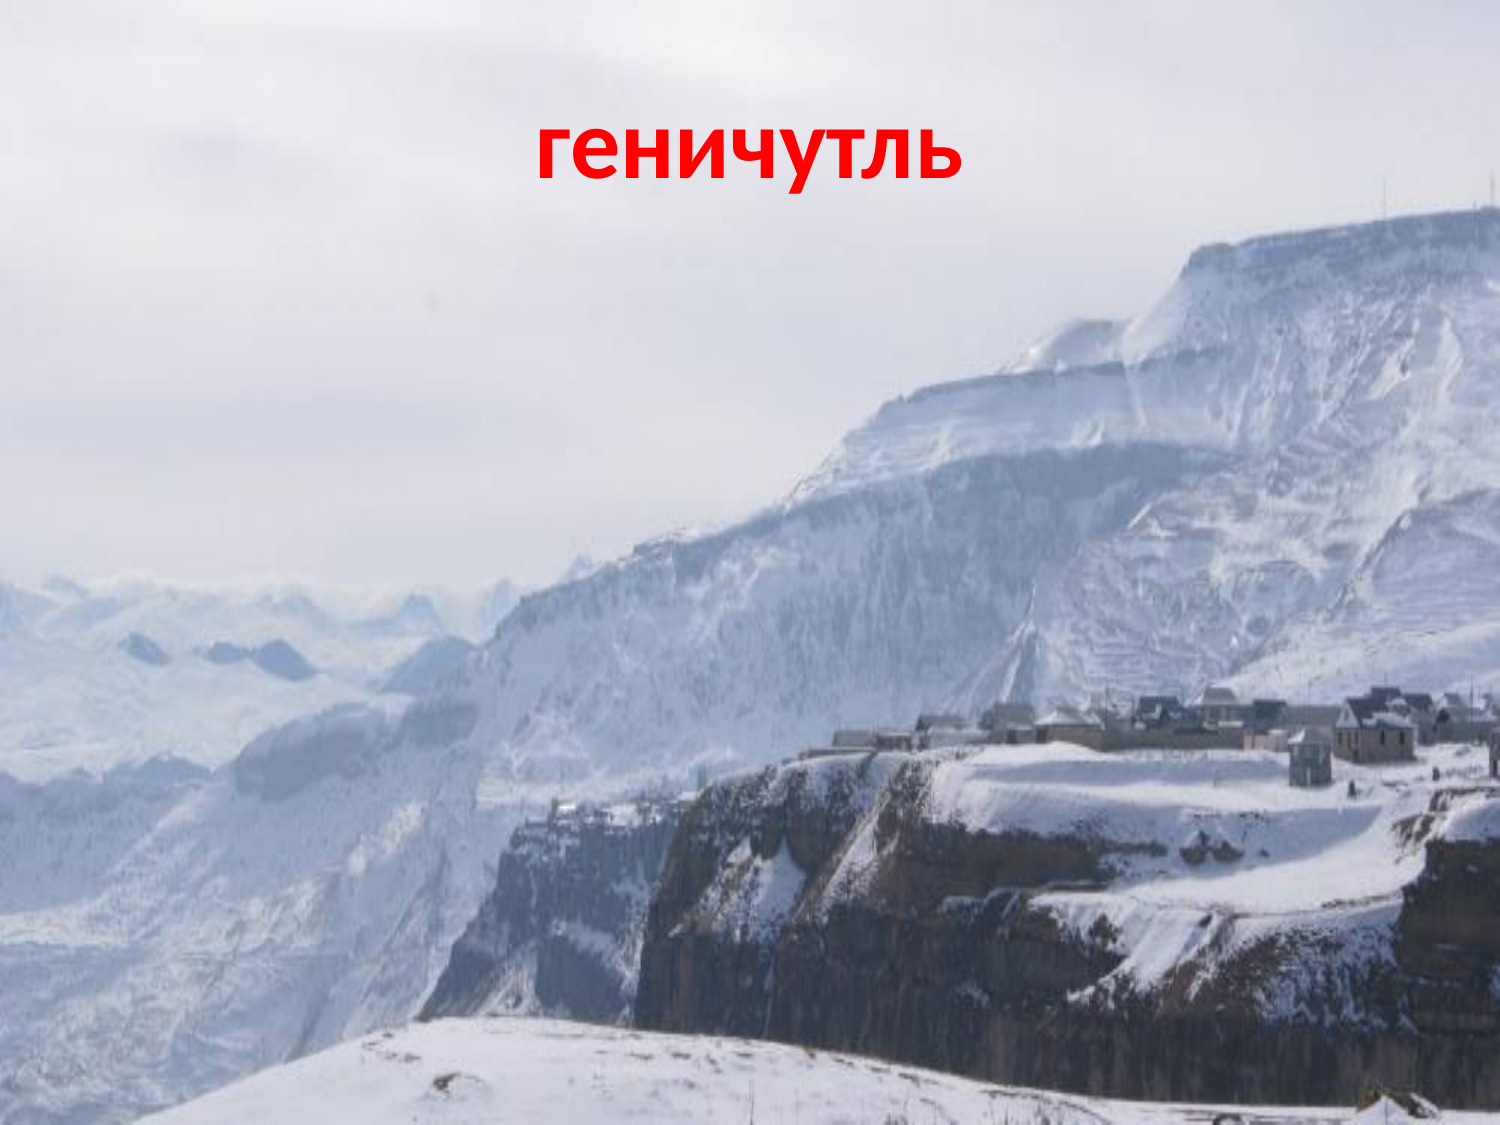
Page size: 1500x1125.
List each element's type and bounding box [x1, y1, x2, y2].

list [0, 0, 1500, 1125]
